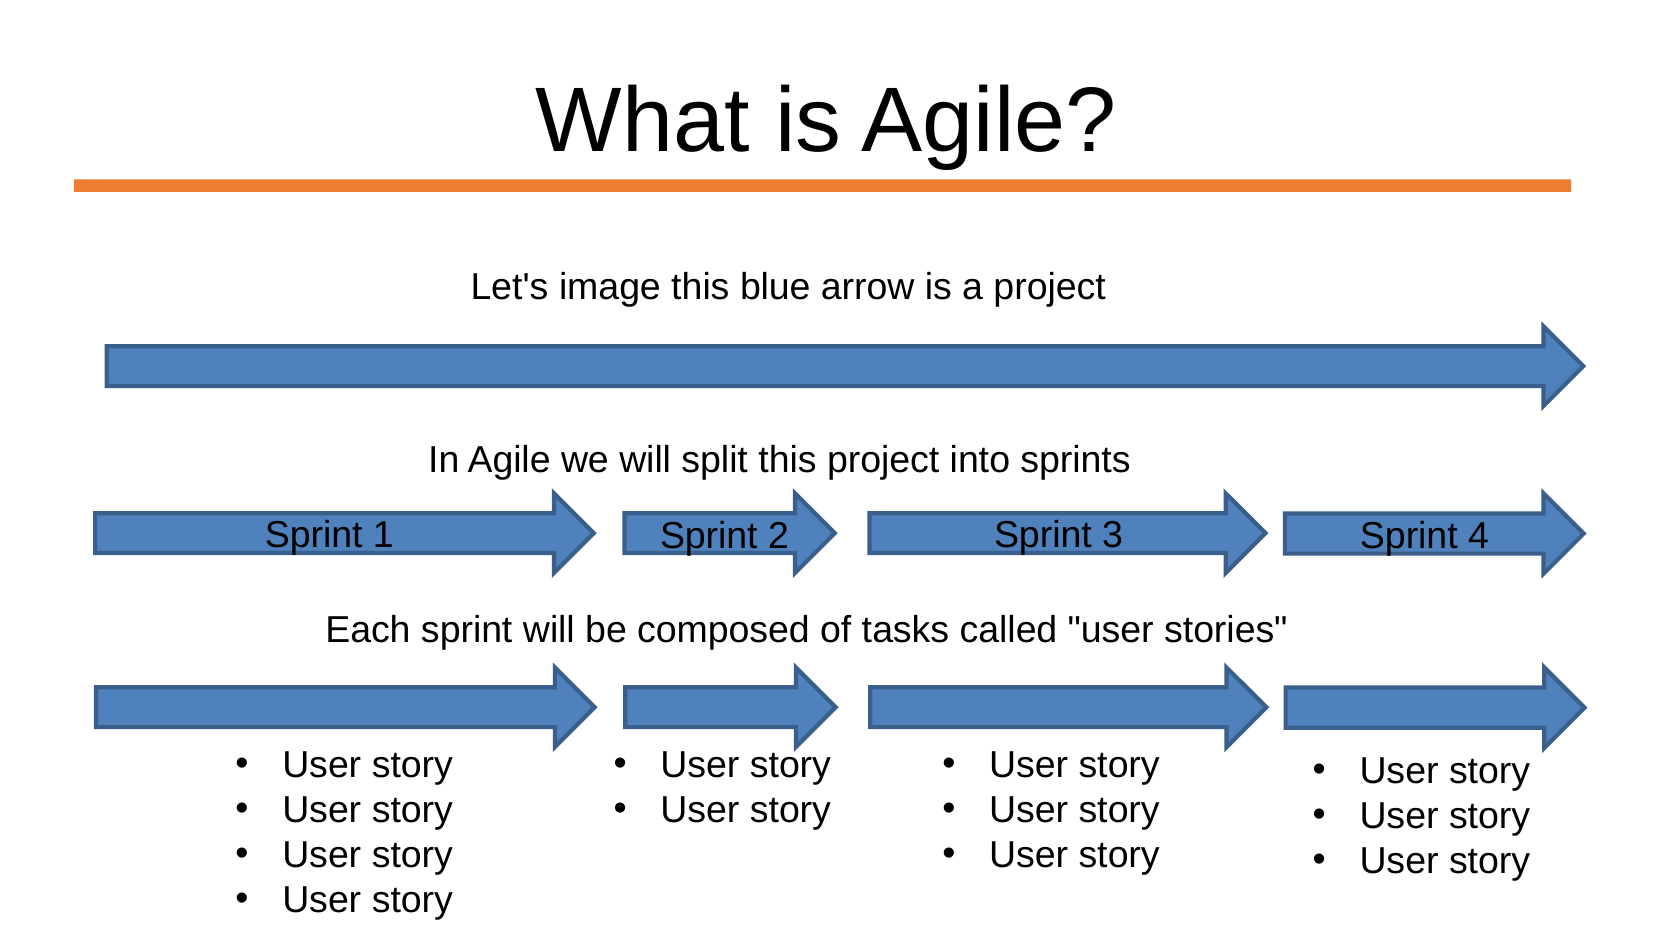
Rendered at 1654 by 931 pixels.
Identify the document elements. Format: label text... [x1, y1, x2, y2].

text_box [868, 662, 1270, 753]
text_box Sprint 1 [249, 502, 700, 563]
text_box [1223, 488, 1238, 502]
text_box [93, 662, 598, 753]
text_box Sprint 2 [645, 503, 1096, 609]
text_box User story User story User story [927, 732, 1196, 928]
text_box [1223, 563, 1239, 579]
text_box [104, 321, 1587, 412]
text_box User story User story [598, 732, 869, 883]
text_box [1283, 662, 1588, 738]
text_box Each sprint will be composed of tasks called "user stories" [310, 597, 1358, 658]
text_box Sprint 3 [979, 502, 1430, 563]
text_box [551, 563, 567, 579]
text_box User story User story User story [1297, 738, 1572, 931]
text_box What is Agile? [82, 37, 1571, 177]
text_box [72, 177, 1573, 194]
text_box [623, 662, 839, 732]
text_box [551, 488, 566, 502]
text_box [82, 217, 1571, 893]
text_box [792, 488, 808, 503]
text_box User story User story User story User story [220, 732, 477, 928]
text_box [1541, 488, 1557, 503]
text_box Let's image this blue arrow is a project [455, 254, 1400, 315]
text_box Sprint 4 [1345, 503, 1654, 564]
text_box In Agile we will split this project into sprints [413, 427, 1358, 488]
text_box [93, 511, 249, 556]
text_box [1541, 564, 1557, 579]
